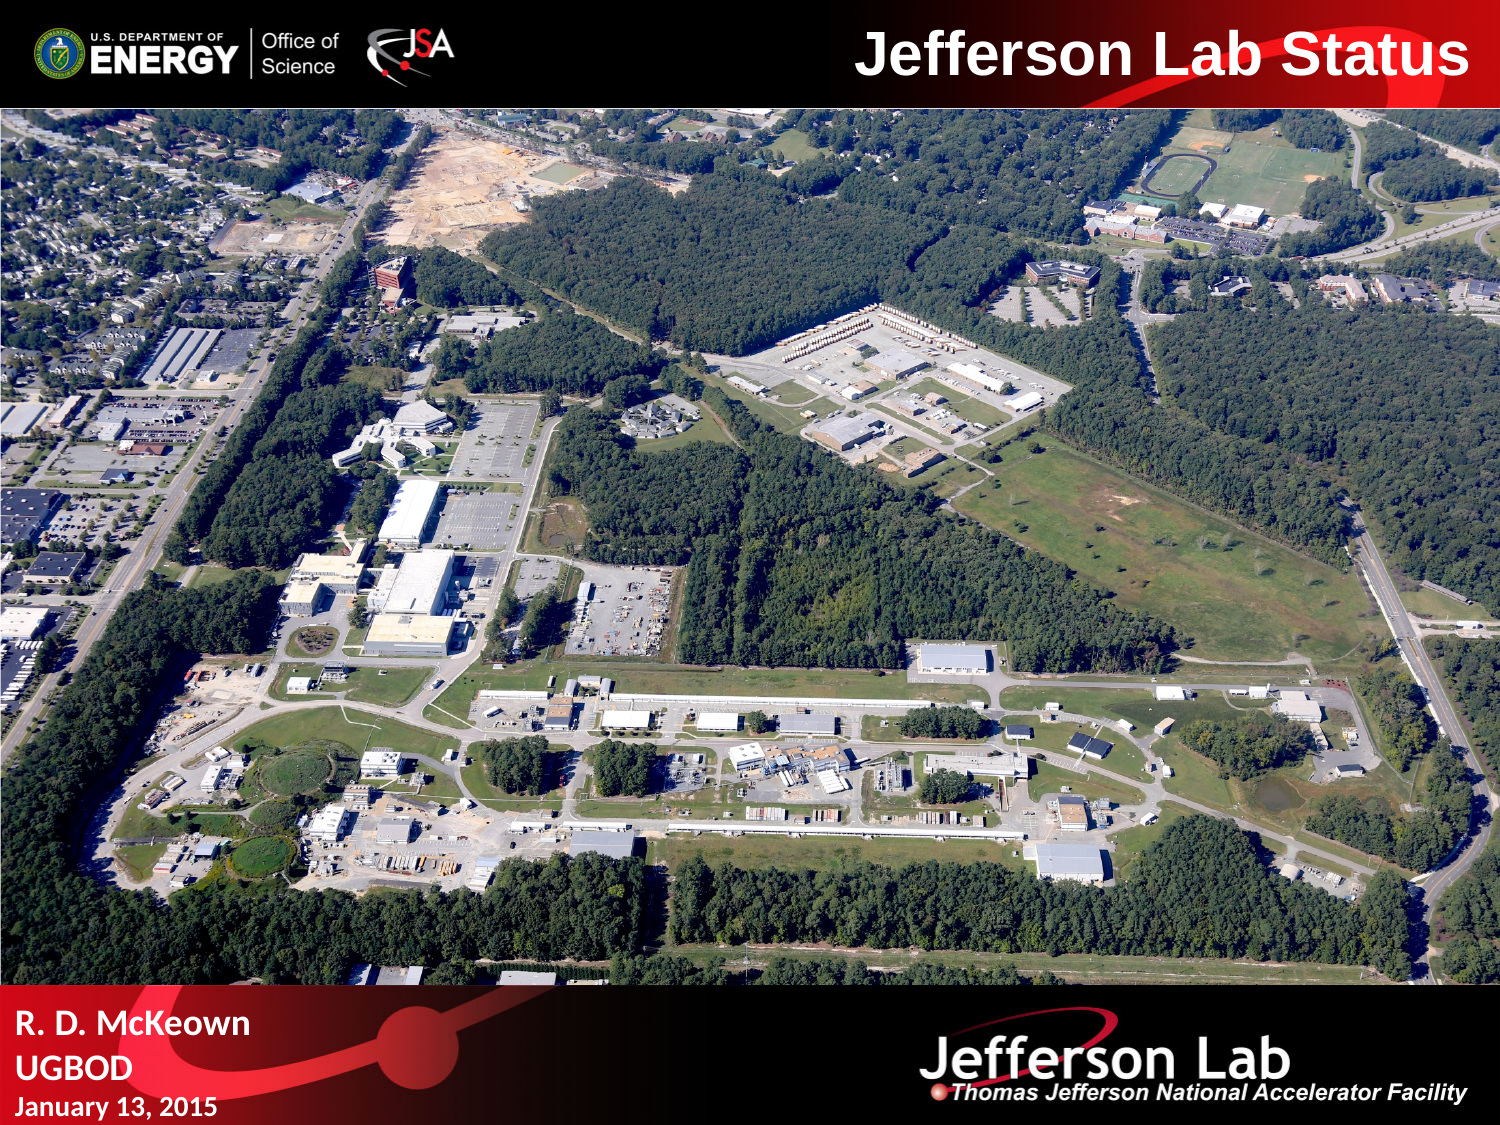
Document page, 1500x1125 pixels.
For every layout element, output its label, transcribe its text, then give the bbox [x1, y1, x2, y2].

text_box Jefferson Lab Status [174, 0, 1488, 107]
text_box R. D. McKeown UGBOD January 13, 2015 [0, 993, 1313, 1125]
picture [0, 0, 1500, 1125]
